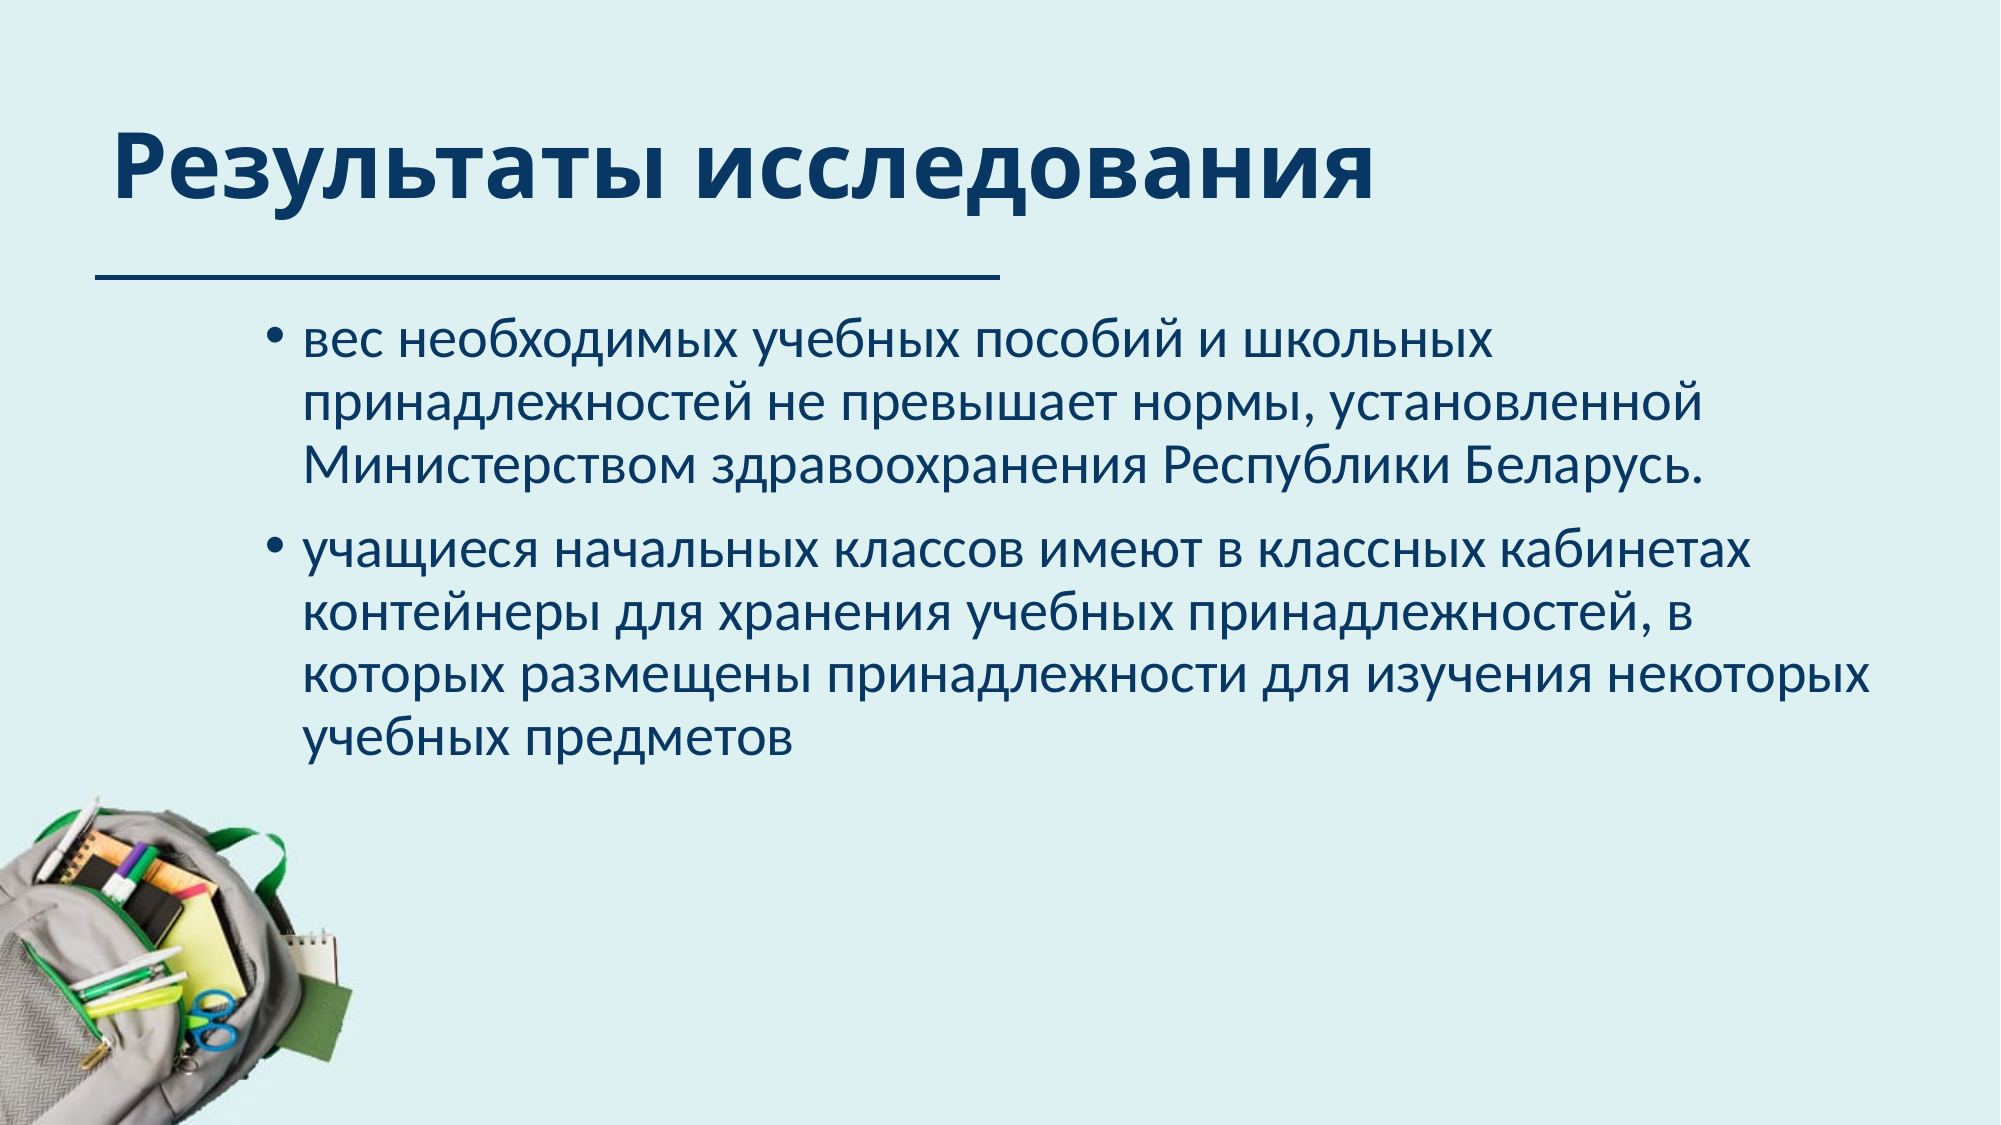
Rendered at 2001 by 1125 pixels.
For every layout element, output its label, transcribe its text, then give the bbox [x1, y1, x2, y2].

picture [0, 0, 2001, 1125]
title Результаты исследования [95, 59, 1905, 278]
list вес необходимых учебных пособий и школьных принадлежностей не превышает нормы, установленной Министерством здравоохранения Республики Беларусь. учащиеся начальных классов имеют в классных кабинетах контейнеры для хранения учебных принадлежностей, в которых размещены принадлежности для изучения некоторых учебных предметов [249, 299, 1905, 1014]
